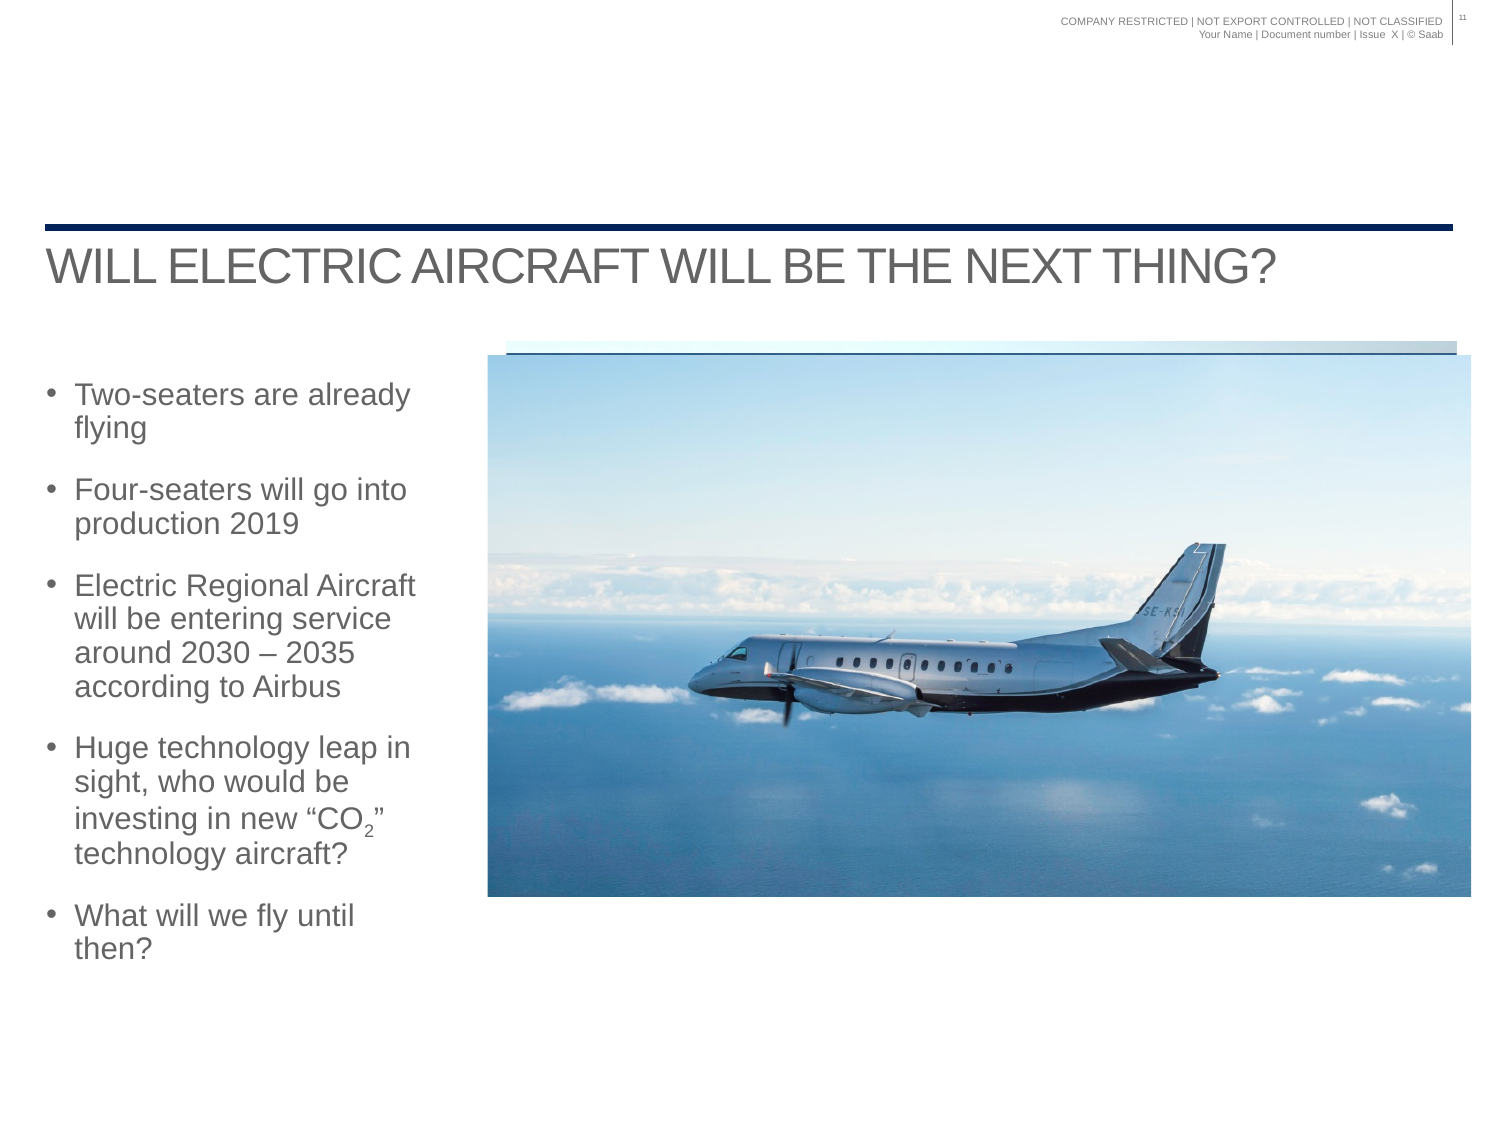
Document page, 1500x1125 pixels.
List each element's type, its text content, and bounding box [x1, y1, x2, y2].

slide_number 11 [1458, 8, 1474, 27]
title WILL Electric aircraft WILL be the next thing? [45, 182, 1309, 307]
list Two-seaters are already flying Four-seaters will go into production 2019 Electric Regional Aircraft will be entering service around 2030 – 2035 according to Airbus Huge technology leap in sight, who would be investing in new “CO2” technology aircraft? What will we fly until then? [45, 313, 507, 947]
picture [487, 341, 1472, 897]
